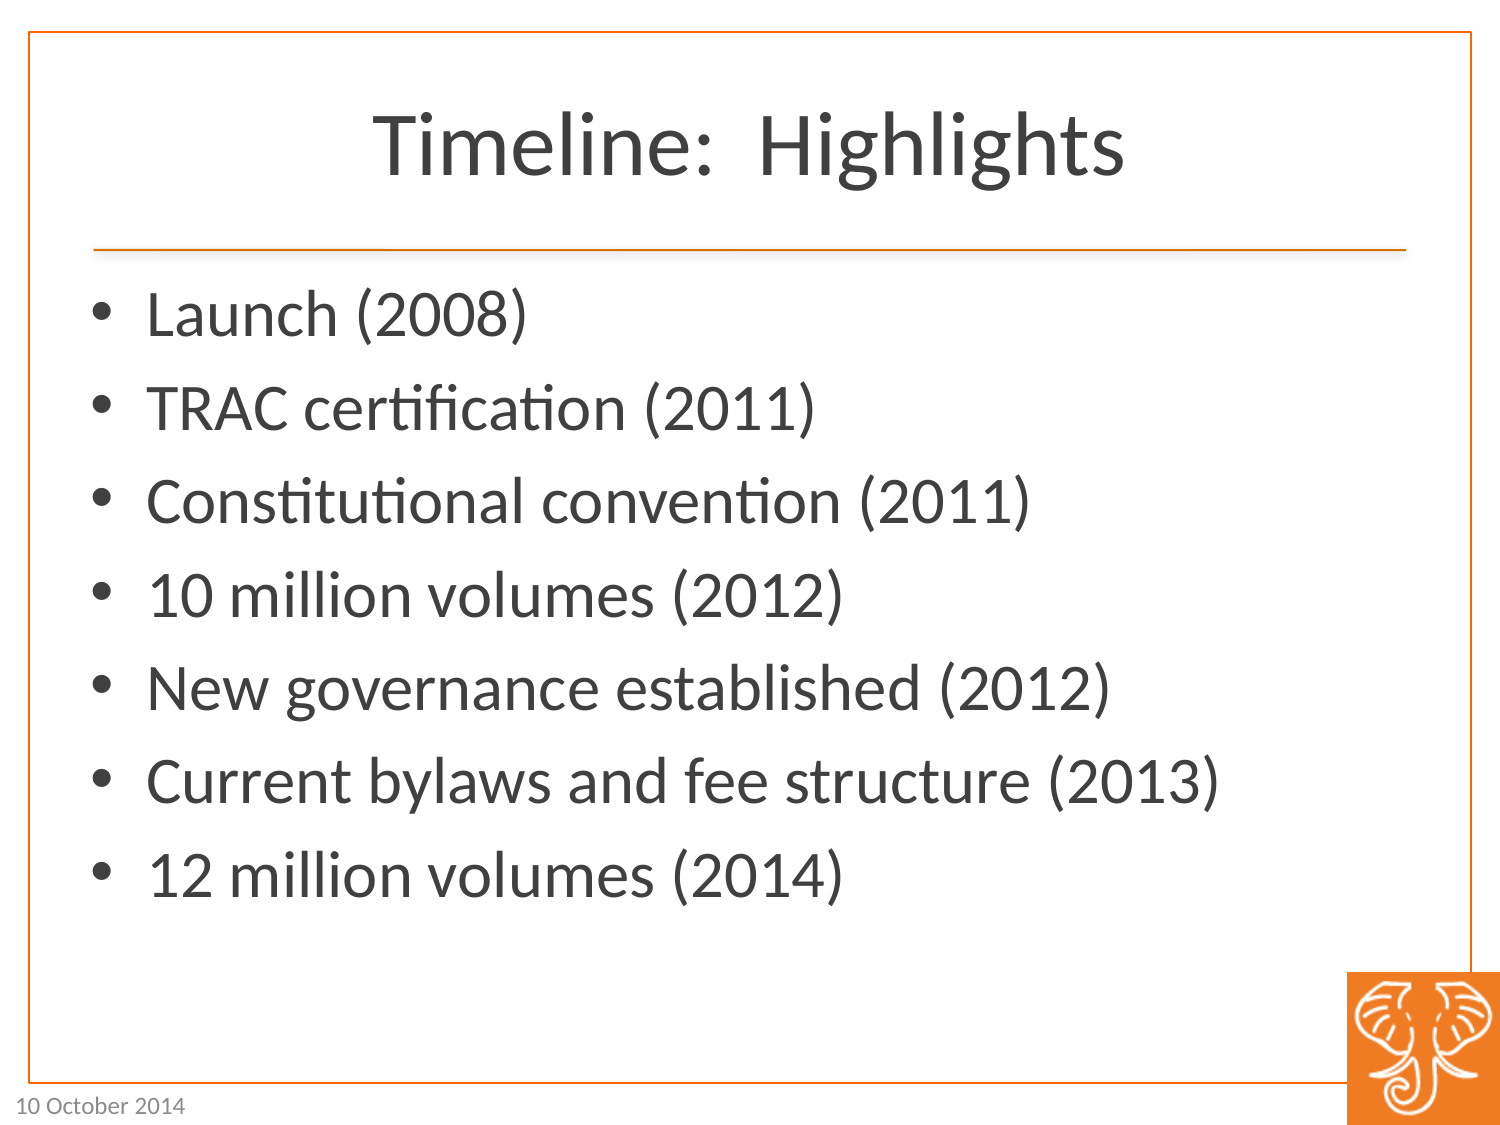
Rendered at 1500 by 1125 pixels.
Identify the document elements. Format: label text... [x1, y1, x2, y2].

list Launch (2008) TRAC certification (2011) Constitutional convention (2011) 10 million volumes (2012) New governance established (2012) Current bylaws and fee structure (2013) 12 million volumes (2014) [75, 262, 1425, 1066]
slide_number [0, 1083, 350, 1125]
picture [1347, 972, 1500, 1125]
title Timeline: Highlights [75, 45, 1425, 233]
